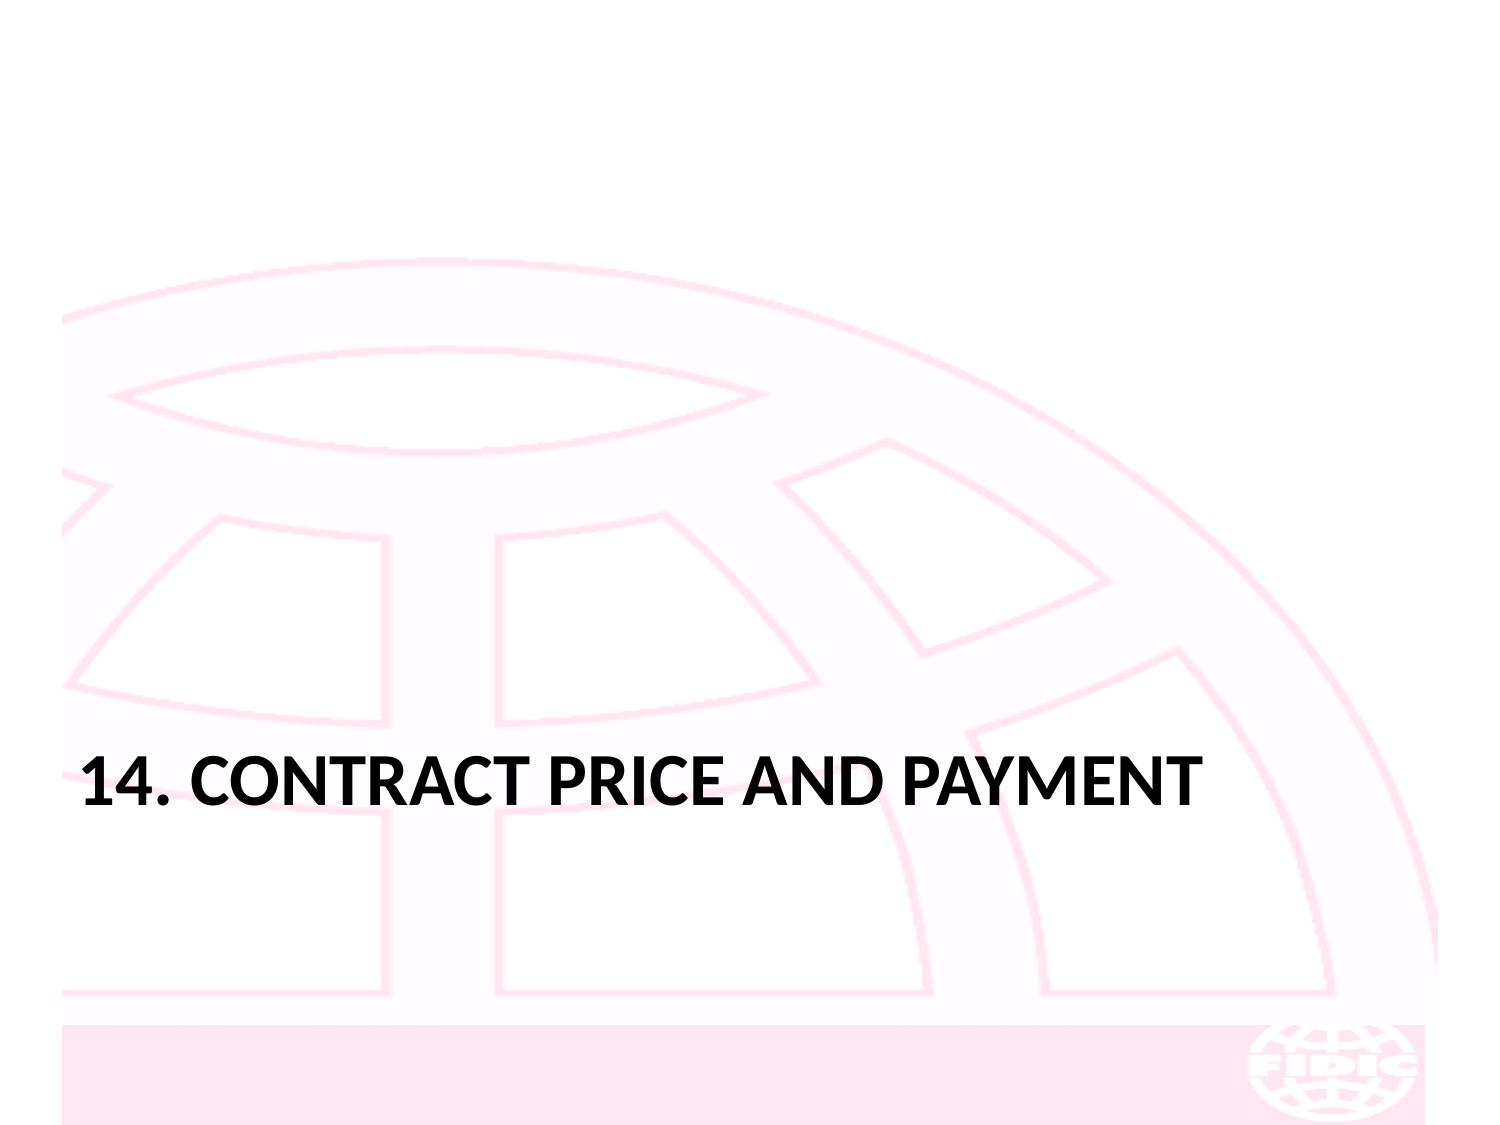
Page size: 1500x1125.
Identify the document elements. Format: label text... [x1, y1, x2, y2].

title 14. Contract Price and Payment [62, 722, 1500, 947]
